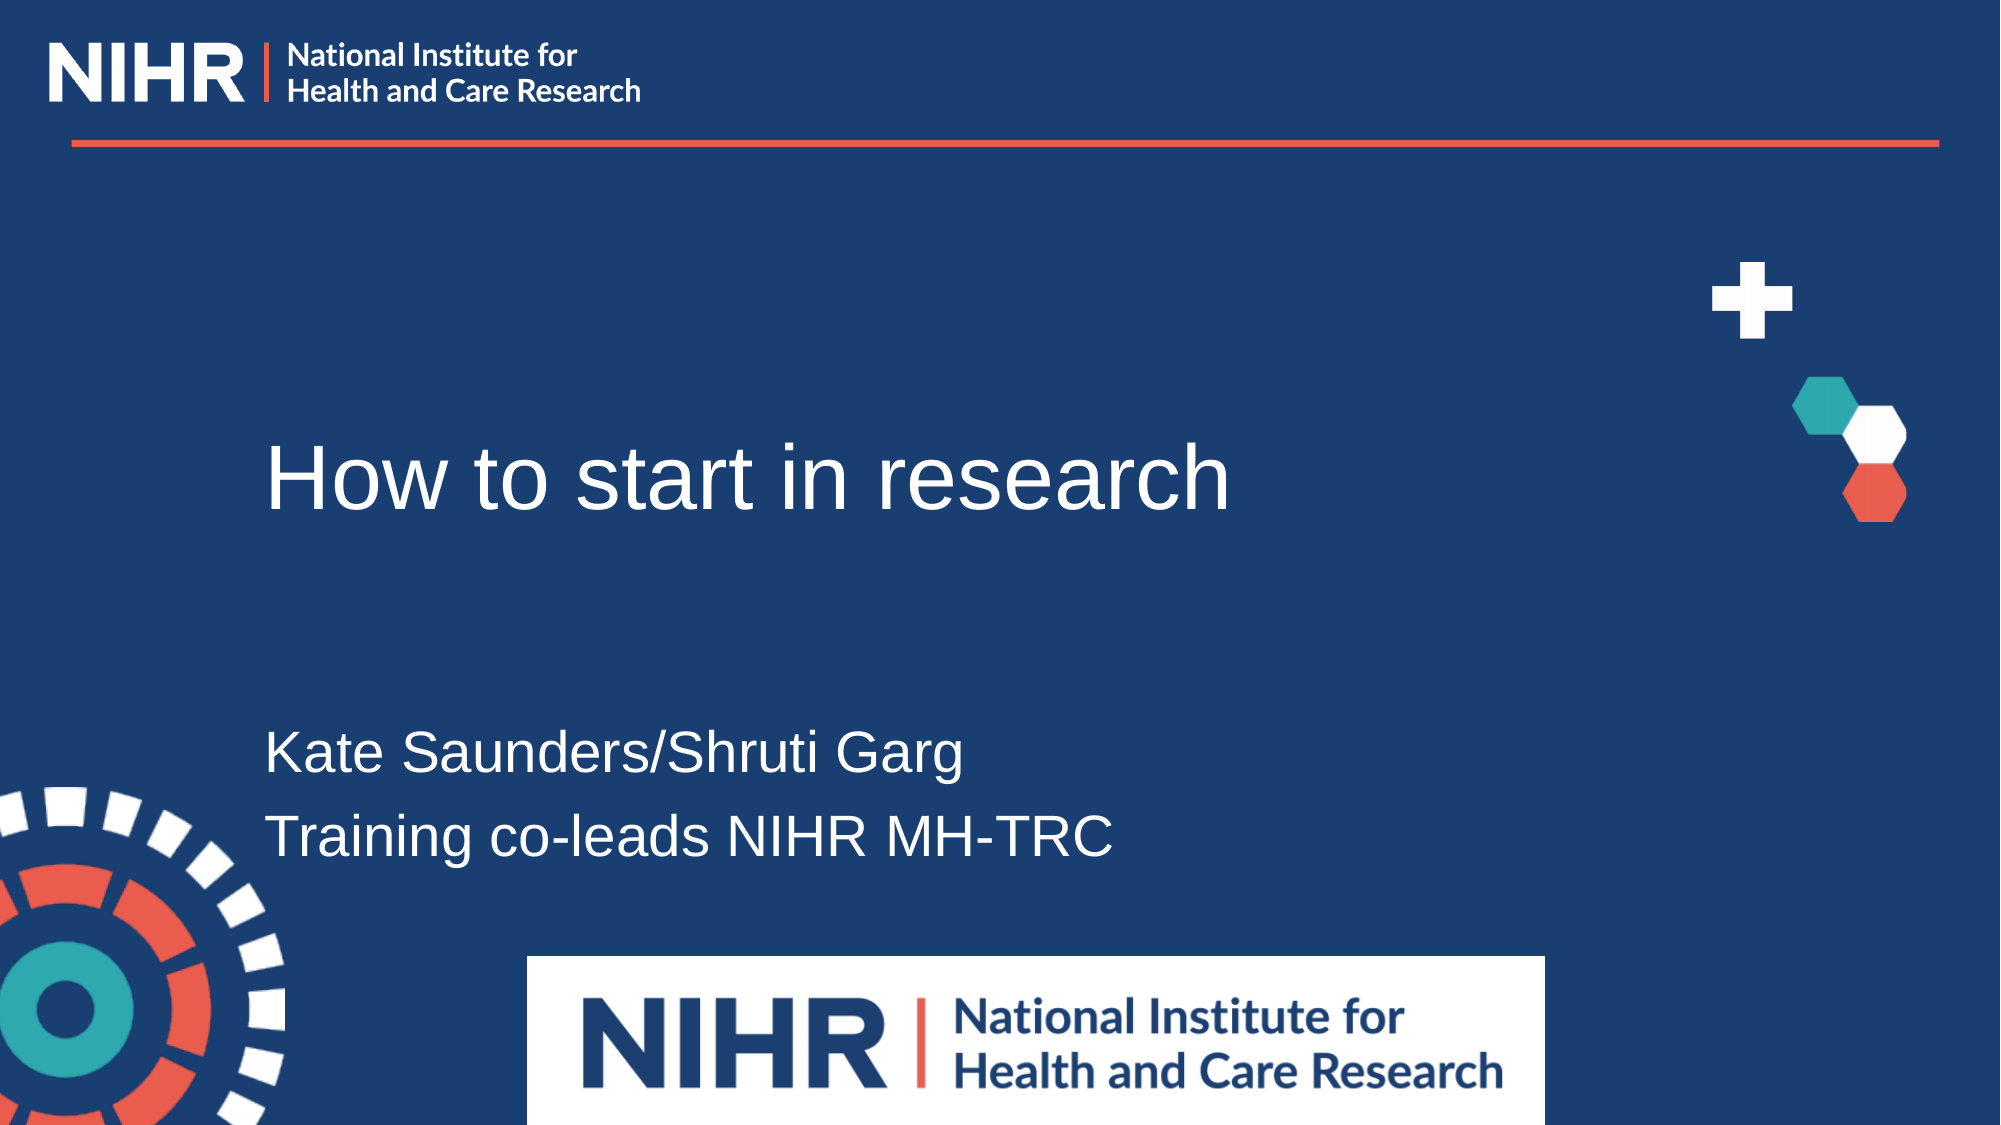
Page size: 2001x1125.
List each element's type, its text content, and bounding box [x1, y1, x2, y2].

subtitle Kate Saunders/Shruti Garg Training co-leads NIHR MH-TRC [249, 715, 1750, 987]
picture [49, 42, 640, 102]
picture [527, 956, 1545, 1125]
title How to start in research [249, 145, 1750, 537]
